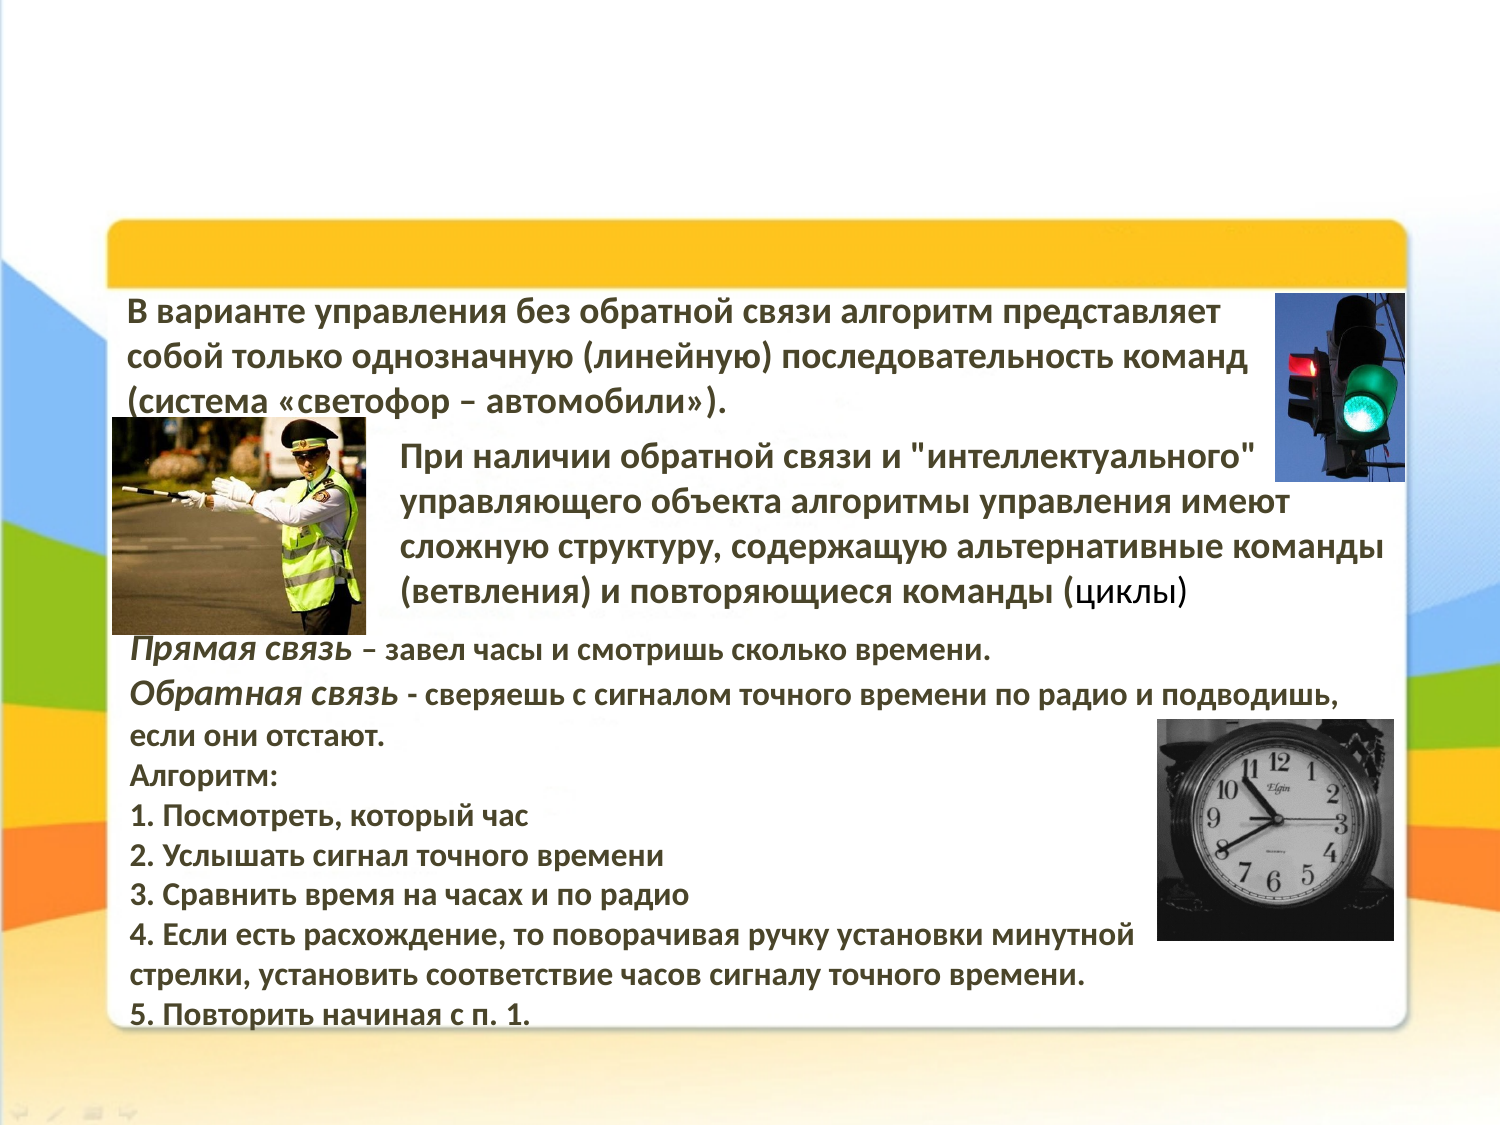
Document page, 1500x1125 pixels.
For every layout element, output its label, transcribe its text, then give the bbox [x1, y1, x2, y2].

text_box В варианте управления без обратной связи алгоритм представляет собой только однозначную (линейную) последовательность команд (система «светофор – автомобили»). [112, 278, 1365, 429]
text_box При наличии обратной связи и "интеллектуального" управляющего объекта алгоритмы управления имеют сложную структуру, содержащую альтернативные команды (ветвления) и повторяющиеся команды (циклы) [385, 423, 1405, 615]
text_box Прямая связь – завел часы и смотришь сколько времени. Обратная связь - сверяешь с сигналом точного времени по радио и подводишь, если они отстают. Алгоритм: 1. Посмотреть, который час 2. Услышать сигнал точного времени 3. Сравнить время на часах и по радио 4. Если есть расхождение, то поворачивая ручку установки минутной стрелки, установить соответствие часов сигналу точного времени. 5. Повторить начиная с п. 1. [114, 615, 1426, 1040]
picture [0, 0, 1500, 1125]
